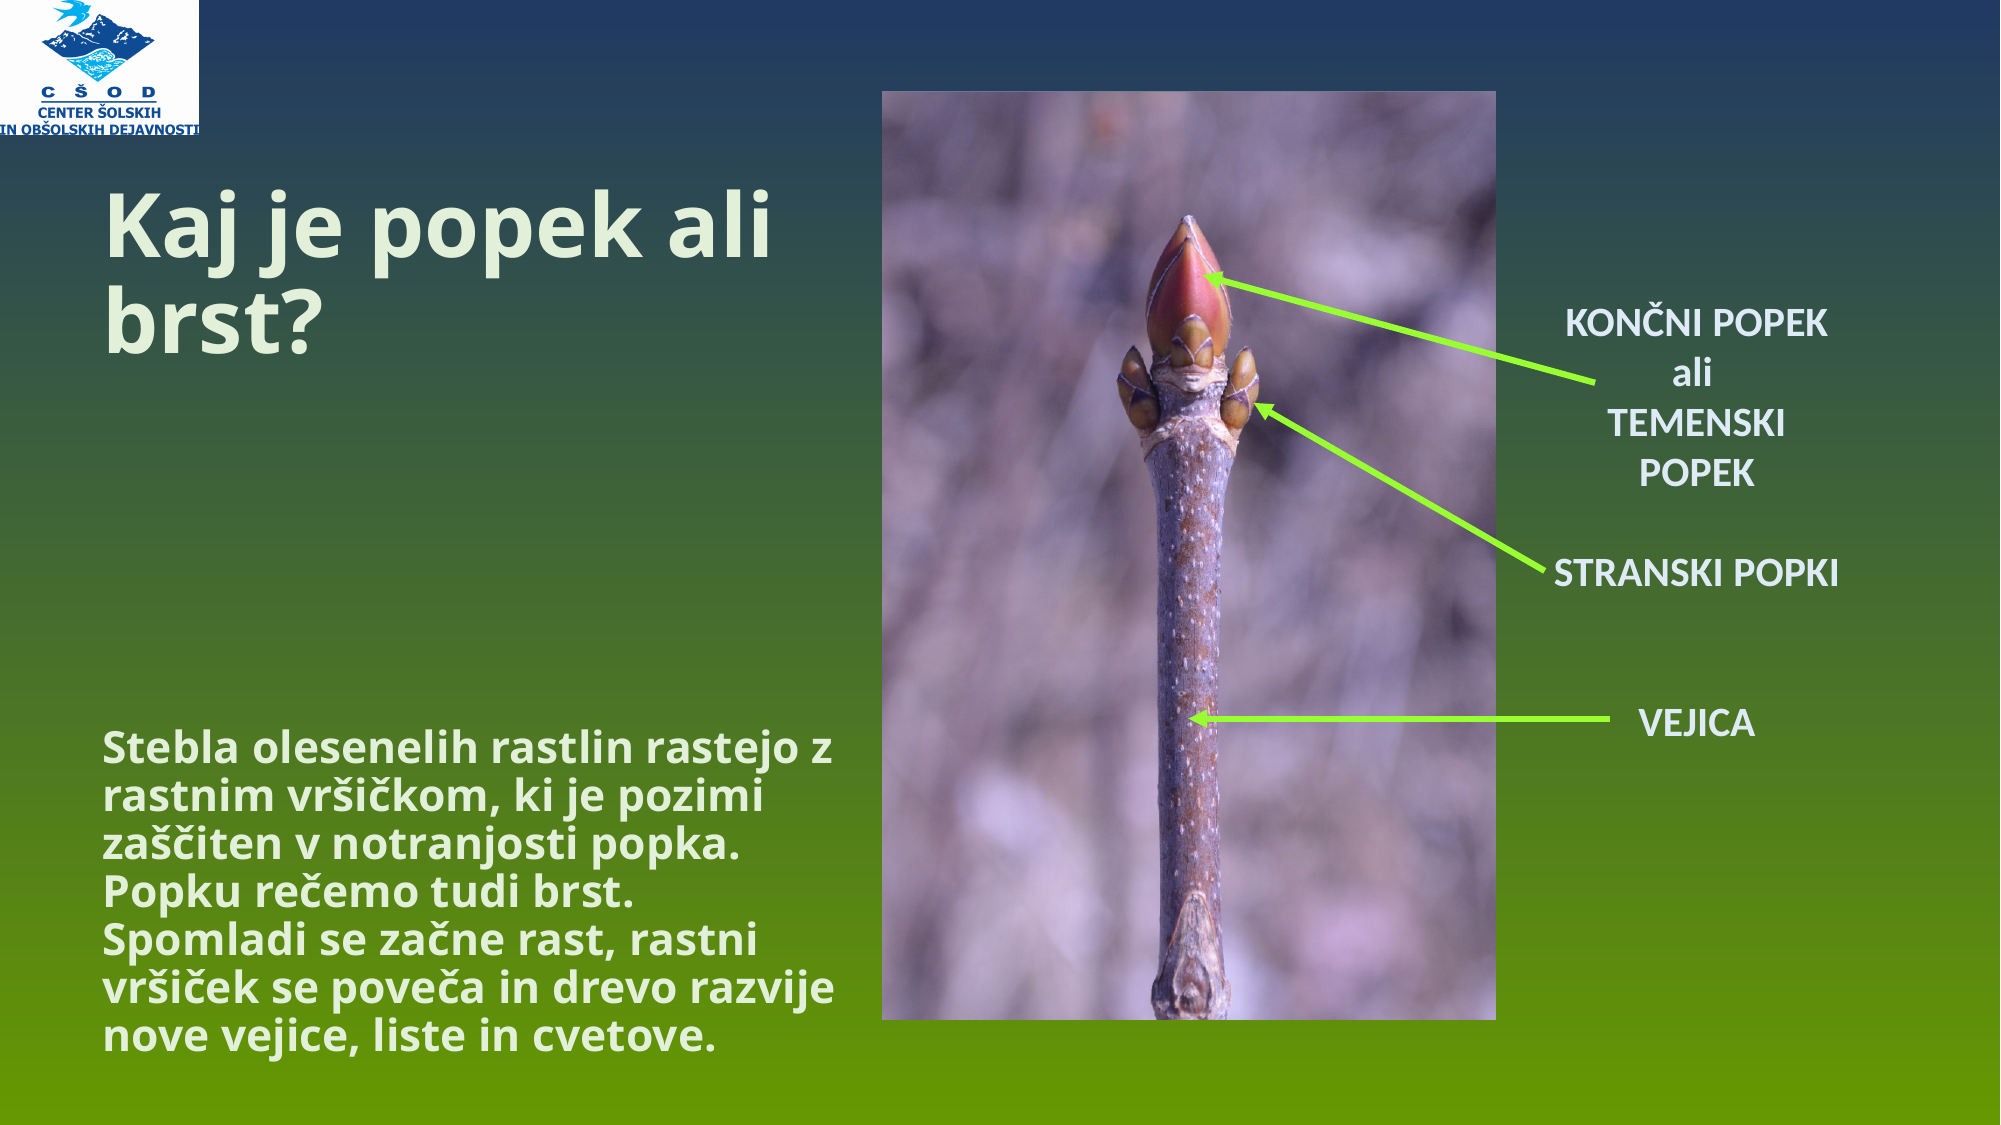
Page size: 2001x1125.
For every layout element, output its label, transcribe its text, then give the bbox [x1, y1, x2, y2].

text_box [1253, 402, 1545, 571]
picture [724, 93, 1653, 1019]
picture [0, 0, 199, 135]
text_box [1202, 275, 1596, 383]
title Kaj je popek ali brst? Stebla olesenelih rastlin rastejo z rastnim vršičkom, ki je pozimi zaščiten v notranjosti popka. Popku rečemo tudi brst. Spomladi se začne rast, rastni vršiček se poveča in drevo razvije nove vejice, liste in cvetove. [87, 173, 860, 1125]
text_box KONČNI POPEK ali TEMENSKI POPEK STRANSKI POPKI VEJICA [1653, 287, 1856, 753]
